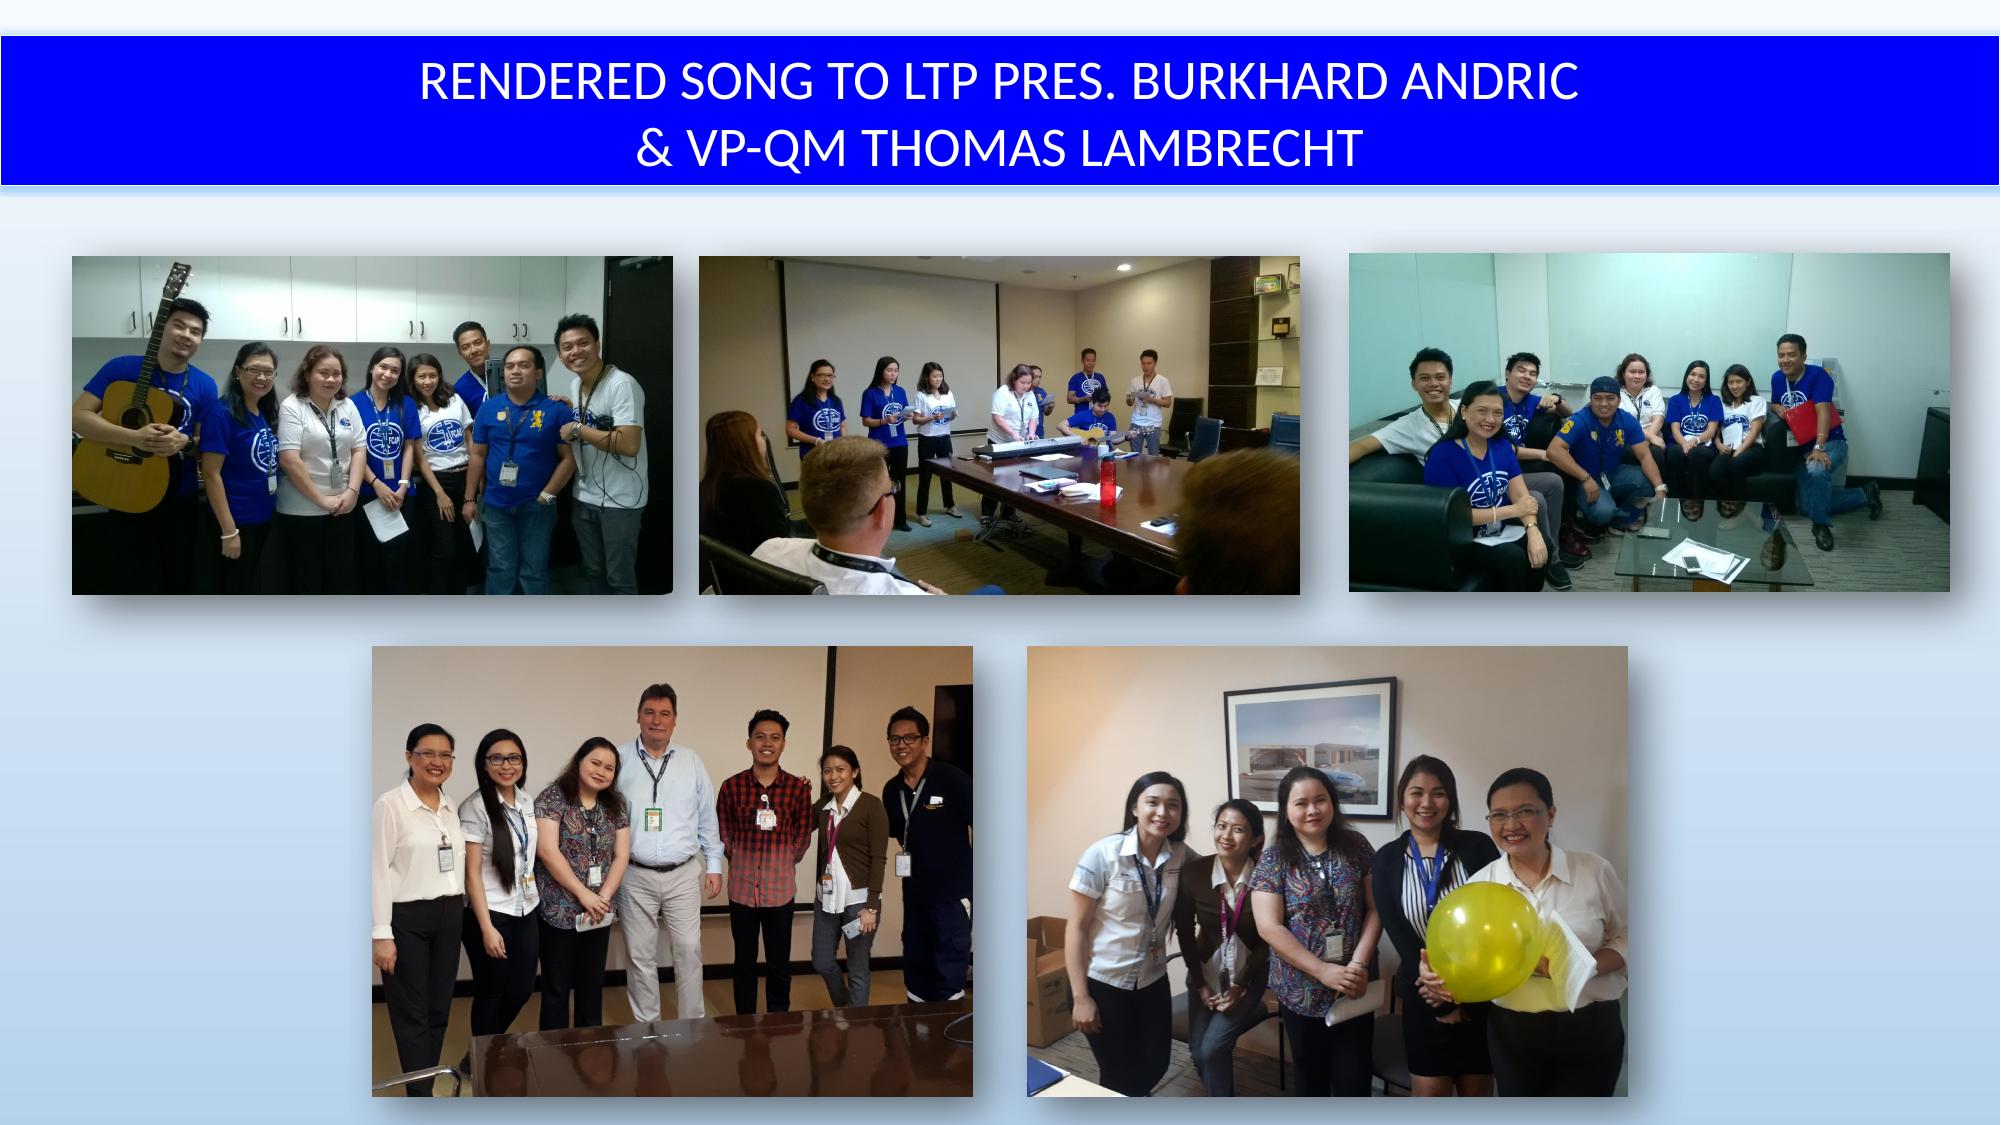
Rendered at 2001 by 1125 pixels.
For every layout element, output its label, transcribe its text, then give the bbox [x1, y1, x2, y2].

picture [699, 256, 1301, 595]
picture [372, 646, 973, 1097]
text_box RENDERED SONG TO LTP PRES. BURKHARD ANDRIC & VP-QM THOMAS LAMBRECHT [0, 35, 2000, 186]
picture [1026, 646, 1628, 1097]
picture [72, 256, 673, 595]
picture [1349, 253, 1951, 592]
